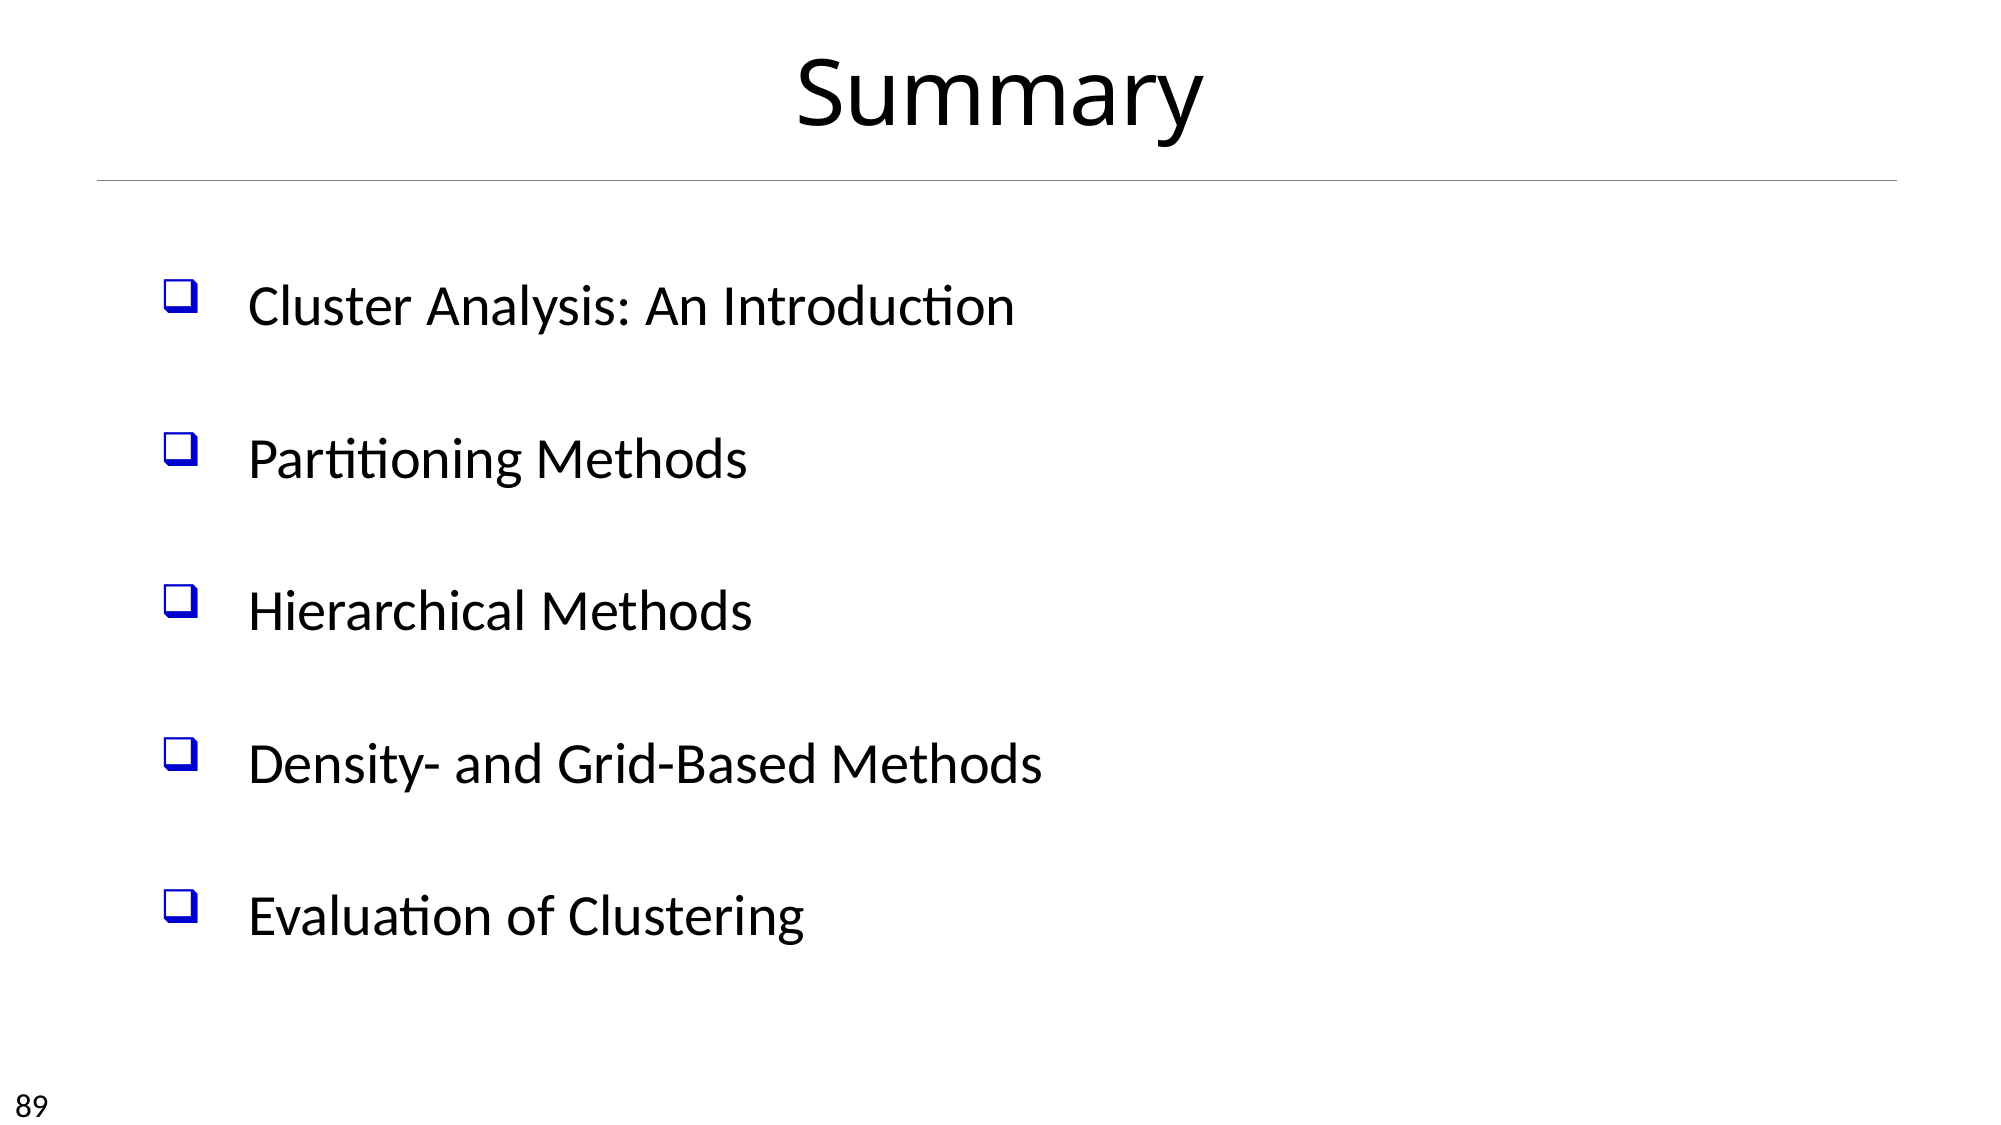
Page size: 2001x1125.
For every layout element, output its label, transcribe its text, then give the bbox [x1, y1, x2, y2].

list Cluster Analysis: An Introduction Partitioning Methods Hierarchical Methods Density- and Grid-Based Methods Evaluation of Clustering [145, 189, 1791, 1108]
title Summary [0, 15, 2000, 179]
